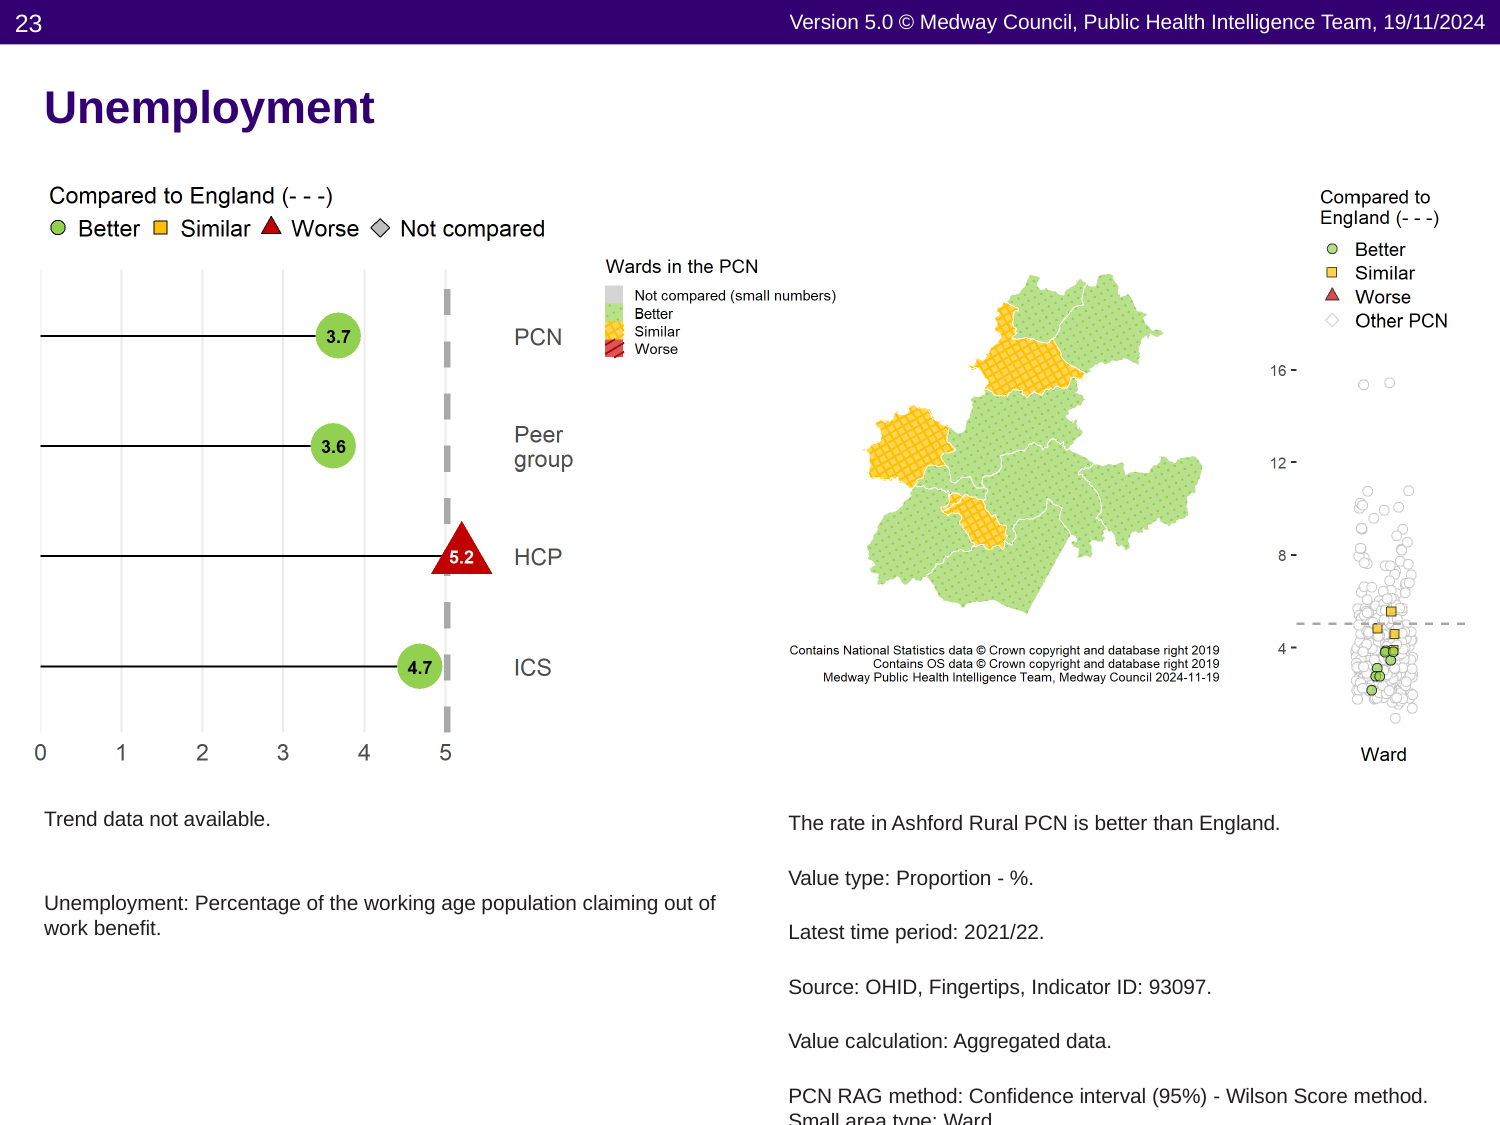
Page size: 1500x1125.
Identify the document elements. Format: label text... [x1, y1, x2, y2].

list The rate in Ashford Rural PCN is better than England. Value type: Proportion - %. Latest time period: 2021/22. Source: OHID, Fingertips, Indicator ID: 93097. Value calculation: Aggregated data. PCN RAG method: Confidence interval (95%) - Wilson Score method. Small area type: Ward. [773, 802, 1483, 1106]
list Trend data not available. Unemployment: Percentage of the working age population claiming out of work benefit. [29, 798, 750, 1106]
list Version 5.0 © Medway Council, Public Health Intelligence Team, 19/11/2024 [419, 0, 1500, 43]
list 23 [0, 0, 95, 95]
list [605, 164, 1221, 776]
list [29, 164, 585, 776]
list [1233, 164, 1483, 776]
title Unemployment [29, 70, 1471, 138]
